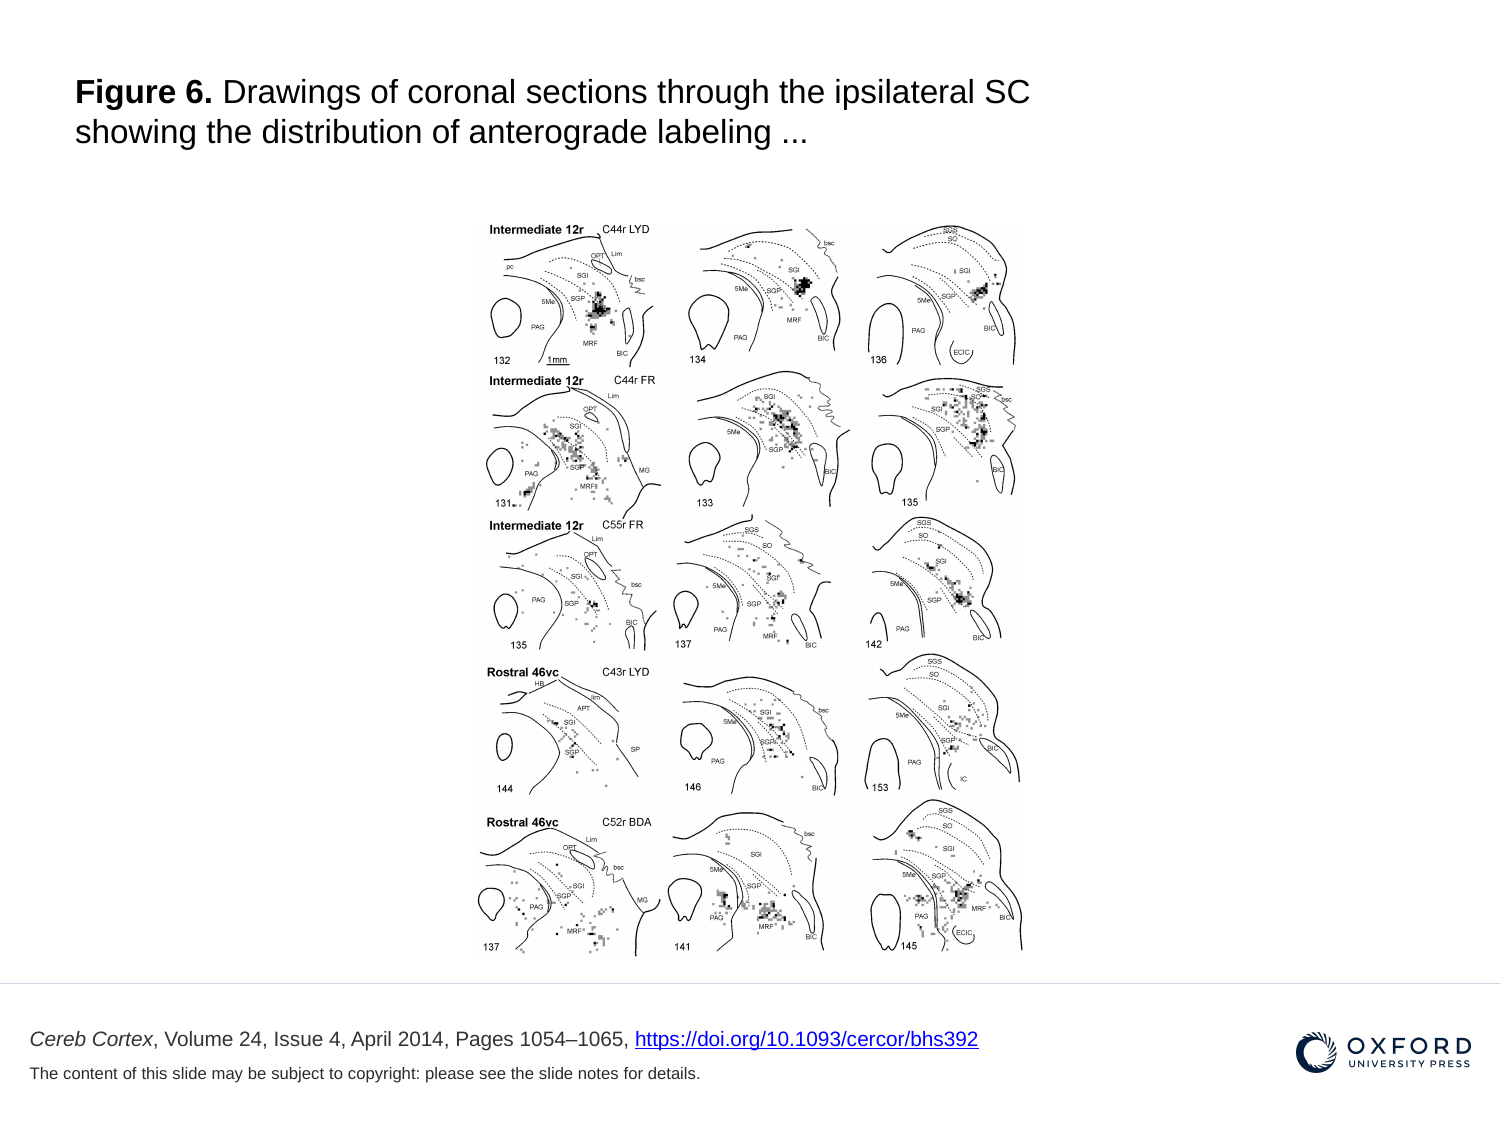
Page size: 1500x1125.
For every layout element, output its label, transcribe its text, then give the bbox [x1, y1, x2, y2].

footer Cereb Cortex, Volume 24, Issue 4, April 2014, Pages 1054–1065, https://doi.org/10.1093/cercor/bhs392 The content of this slide may be subject to copyright: please see the slide notes for details. [0, 983, 1260, 1125]
picture [477, 224, 1023, 957]
picture [1296, 1032, 1471, 1073]
title Figure 6. Drawings of coronal sections through the ipsilateral SC showing the distribution of anterograde labeling ... [75, 69, 1078, 171]
